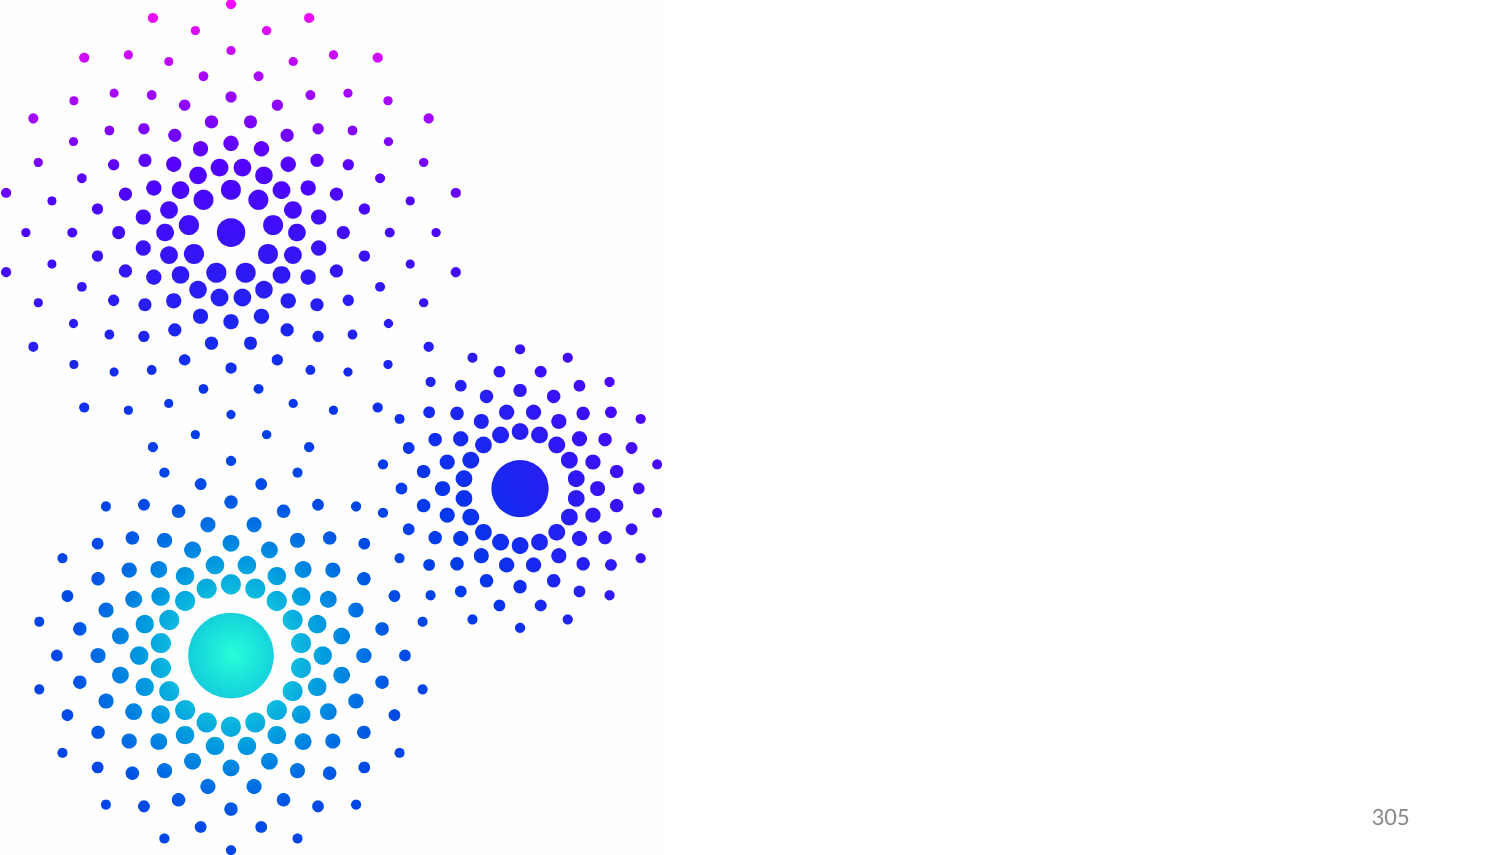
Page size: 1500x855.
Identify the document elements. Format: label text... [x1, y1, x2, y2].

slide_number 305 [1074, 792, 1425, 838]
picture [1, 0, 662, 855]
